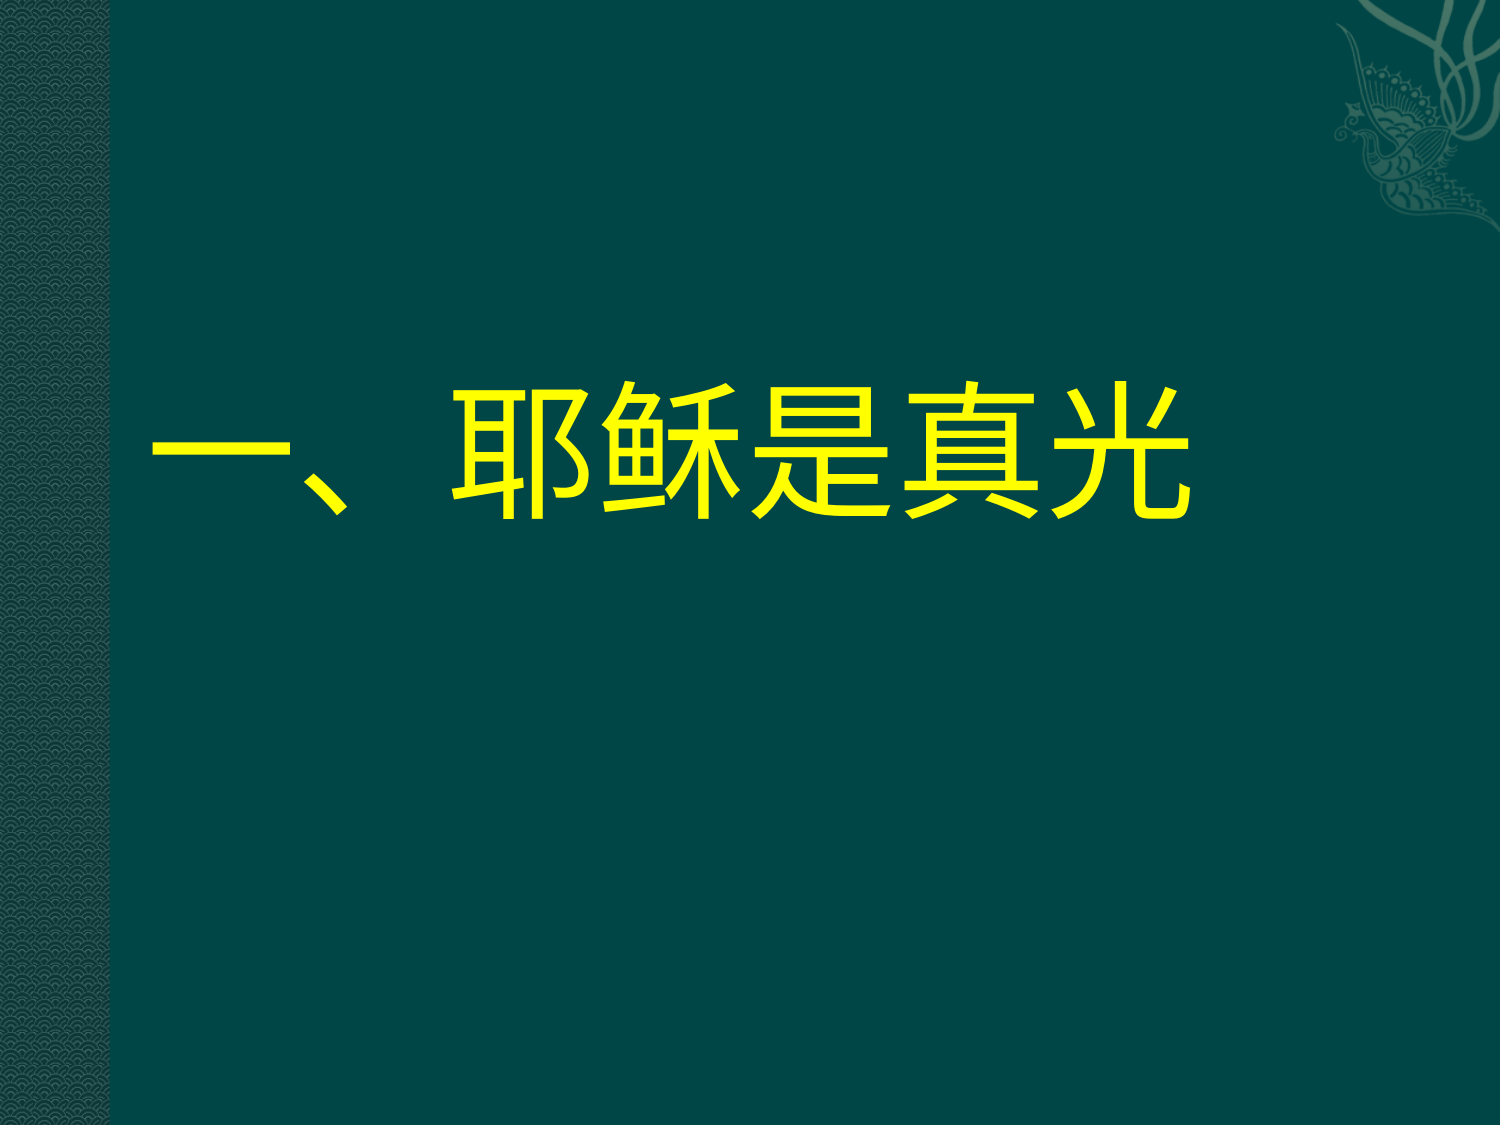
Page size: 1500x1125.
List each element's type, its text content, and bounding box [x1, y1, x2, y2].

picture [0, 0, 110, 1125]
list 一、耶稣是真光 [100, 349, 1425, 1005]
